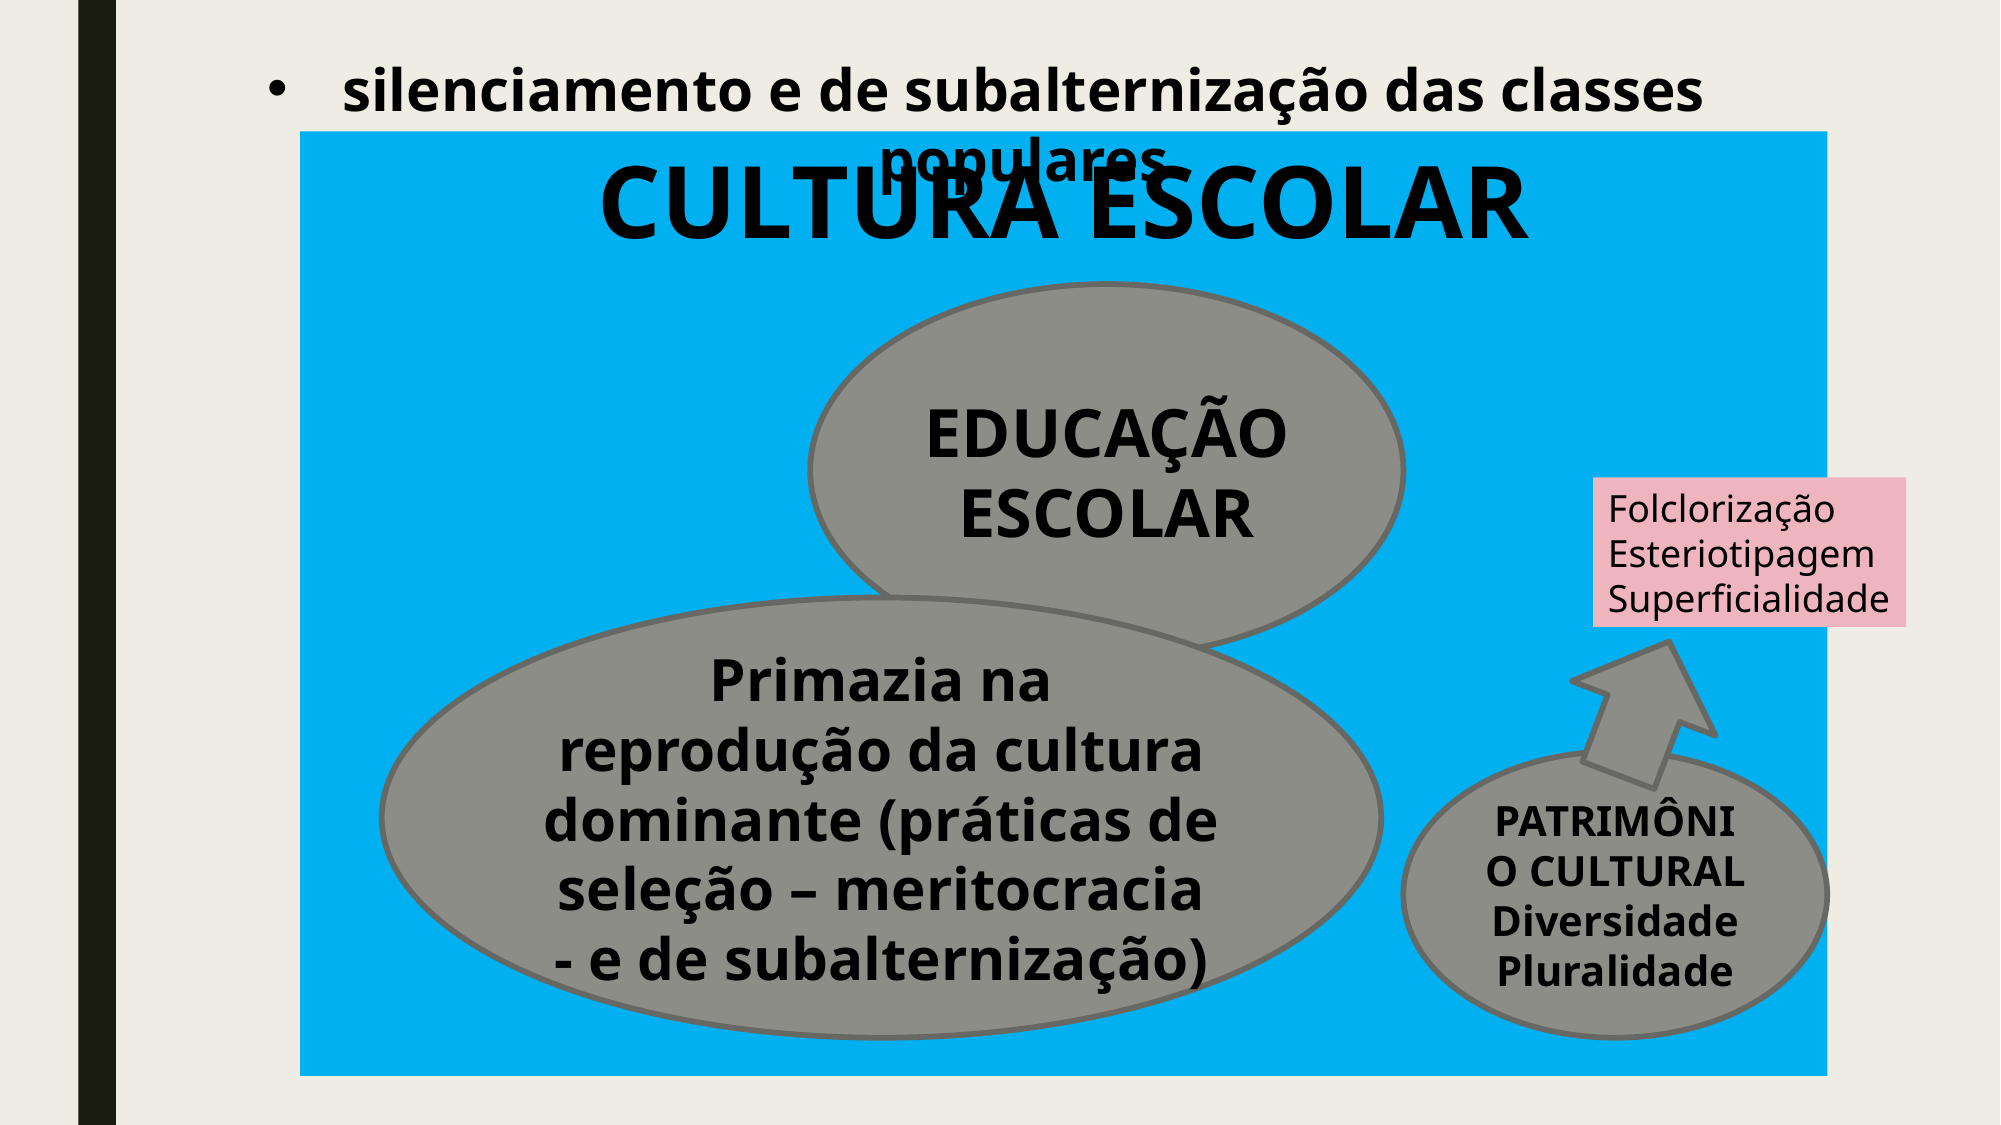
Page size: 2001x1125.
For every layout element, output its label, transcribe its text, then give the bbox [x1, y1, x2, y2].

text_box [1568, 638, 1719, 792]
text_box PATRIMÔNIO CULTURAL Diversidade Pluralidade [1400, 750, 1831, 1041]
text_box silenciamento e de subalternização das classes populares [174, 45, 1798, 201]
text_box CULTURA ESCOLAR [300, 131, 1828, 1076]
text_box Primazia na reprodução da cultura dominante (práticas de seleção – meritocracia - e de subalternização) [378, 594, 1385, 1041]
text_box EDUCAÇÃO ESCOLAR [807, 281, 1407, 648]
text_box Folclorização Esteriotipagem Superficialidade [1593, 477, 1907, 627]
